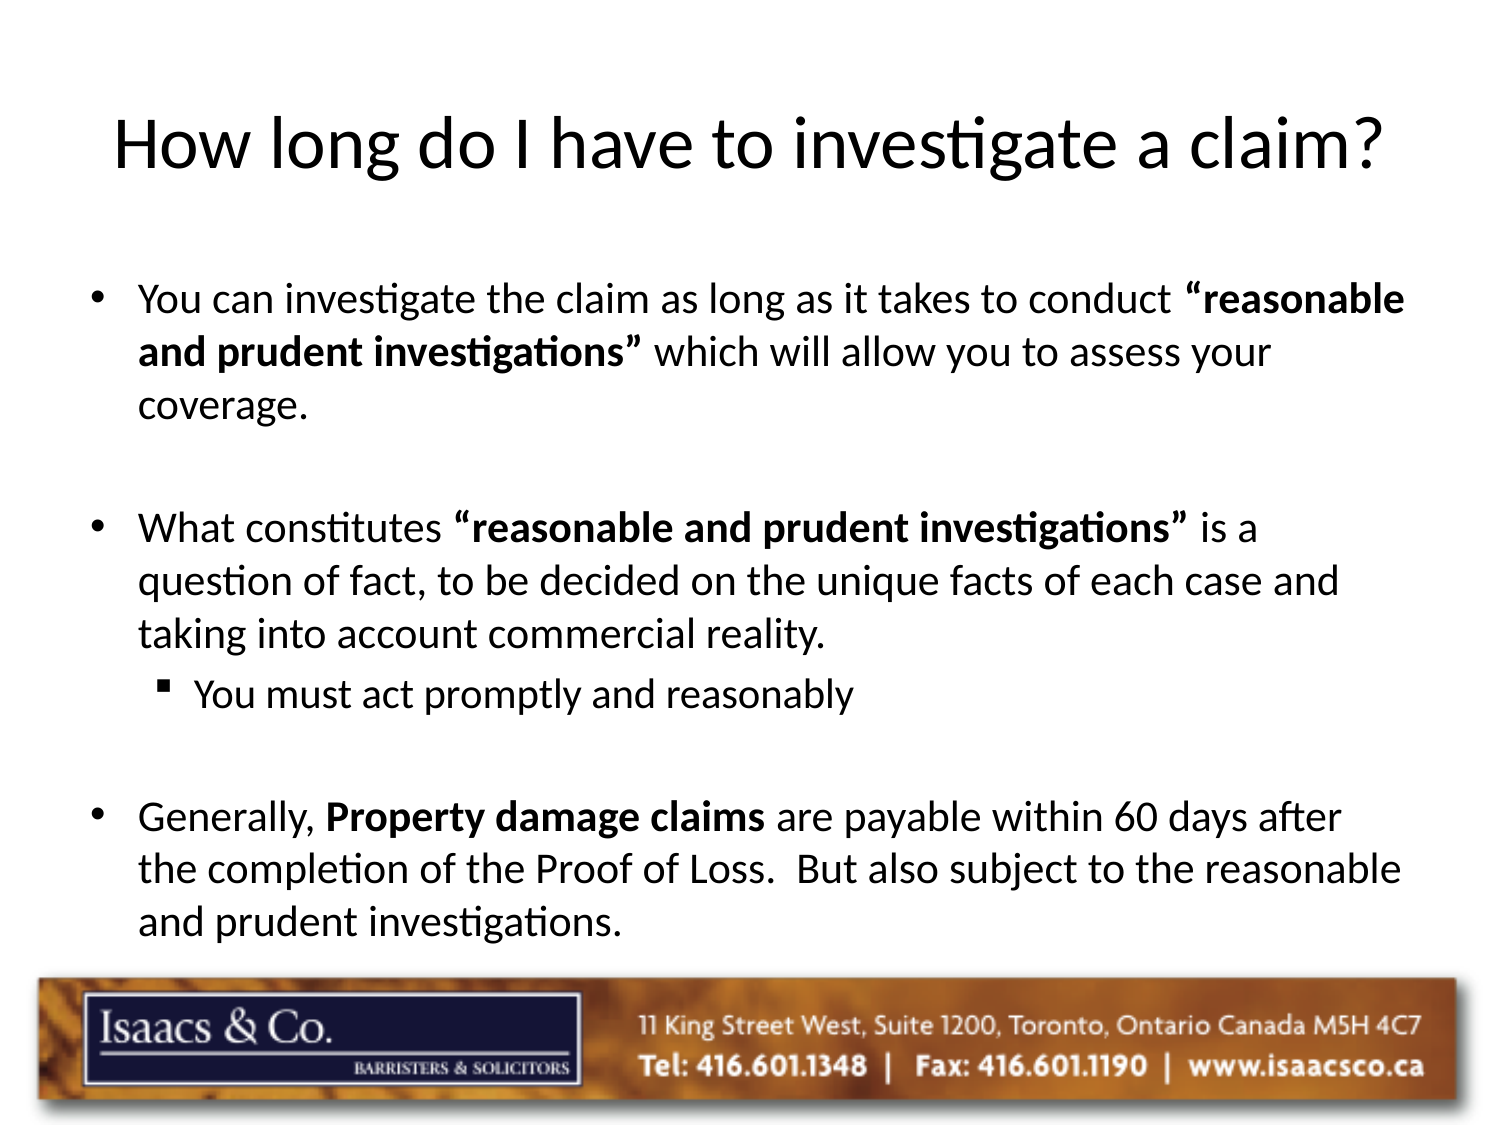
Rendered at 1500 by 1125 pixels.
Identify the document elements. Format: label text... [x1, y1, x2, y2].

list You can investigate the claim as long as it takes to conduct “reasonable and prudent investigations” which will allow you to assess your coverage. What constitutes “reasonable and prudent investigations” is a question of fact, to be decided on the unique facts of each case and taking into account commercial reality. You must act promptly and reasonably Generally, Property damage claims are payable within 60 days after the completion of the Proof of Loss. But also subject to the reasonable and prudent investigations. [75, 262, 1425, 963]
title How long do I have to investigate a claim? [75, 45, 1425, 233]
picture [0, 0, 1500, 1125]
